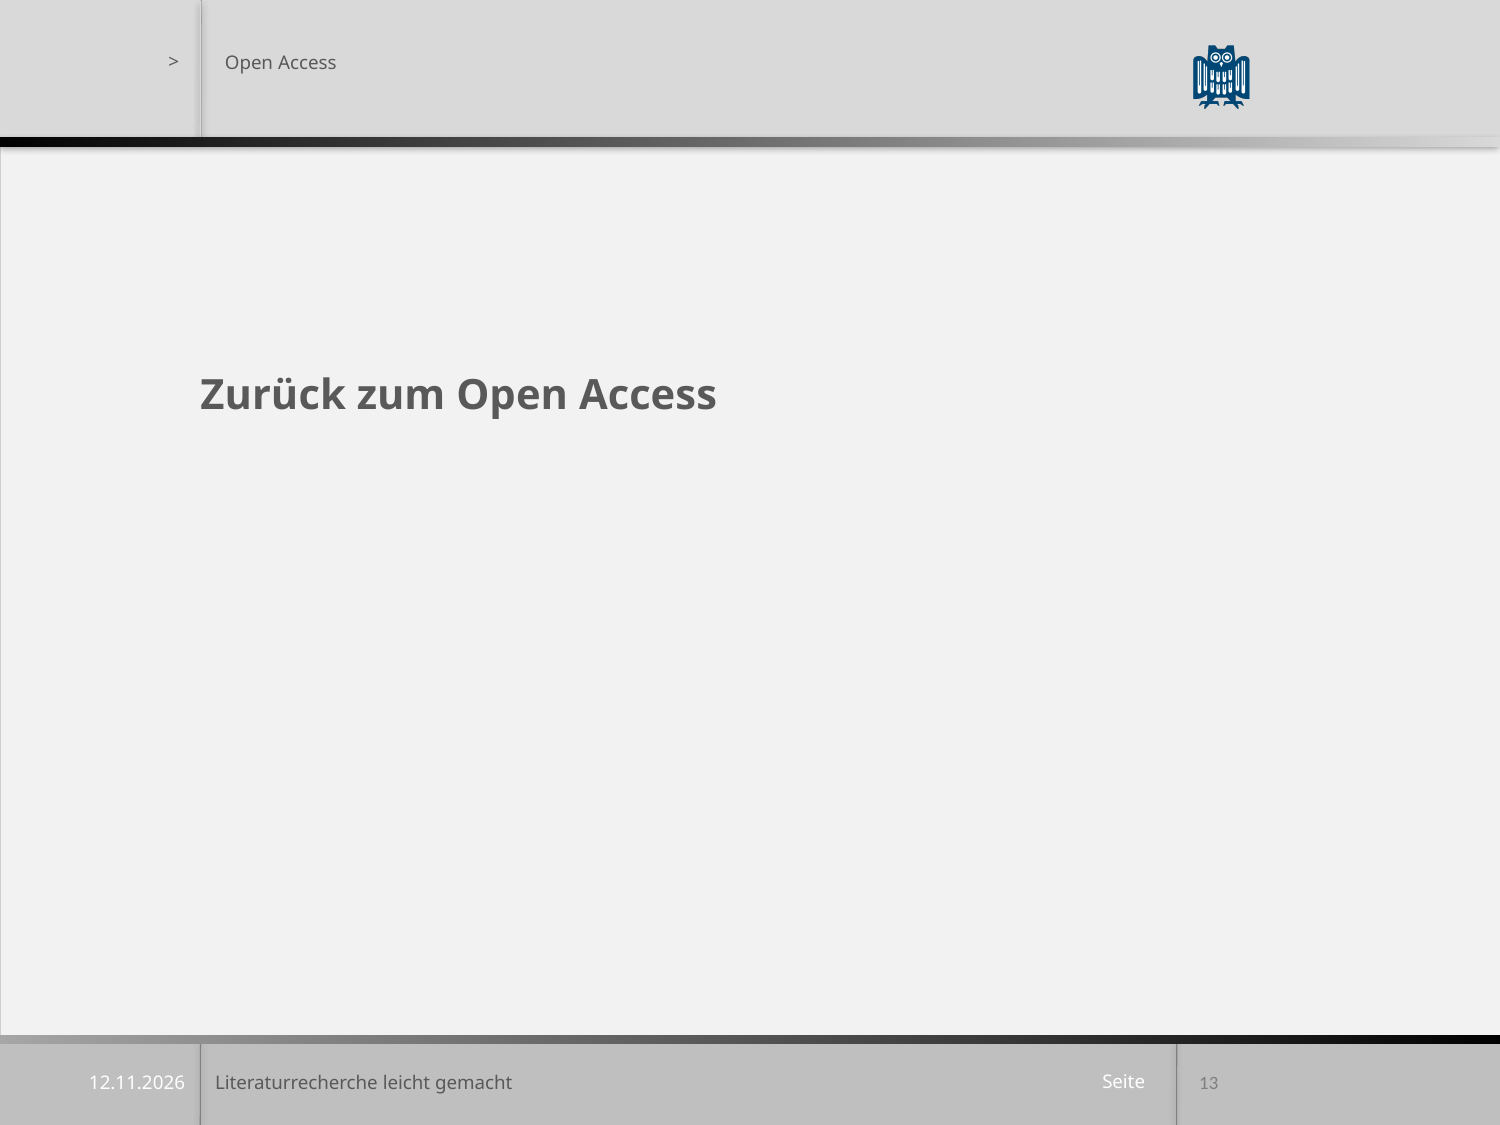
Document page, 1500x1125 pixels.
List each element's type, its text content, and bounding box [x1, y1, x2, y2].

picture [1184, 35, 1257, 112]
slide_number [48, 1053, 200, 1113]
list Open Access [153, 43, 1105, 156]
list Zurück zum Open Access [185, 218, 1373, 956]
footer Literaturrecherche leicht gemacht [200, 1052, 1034, 1113]
slide_number 13 [1184, 1052, 1425, 1113]
